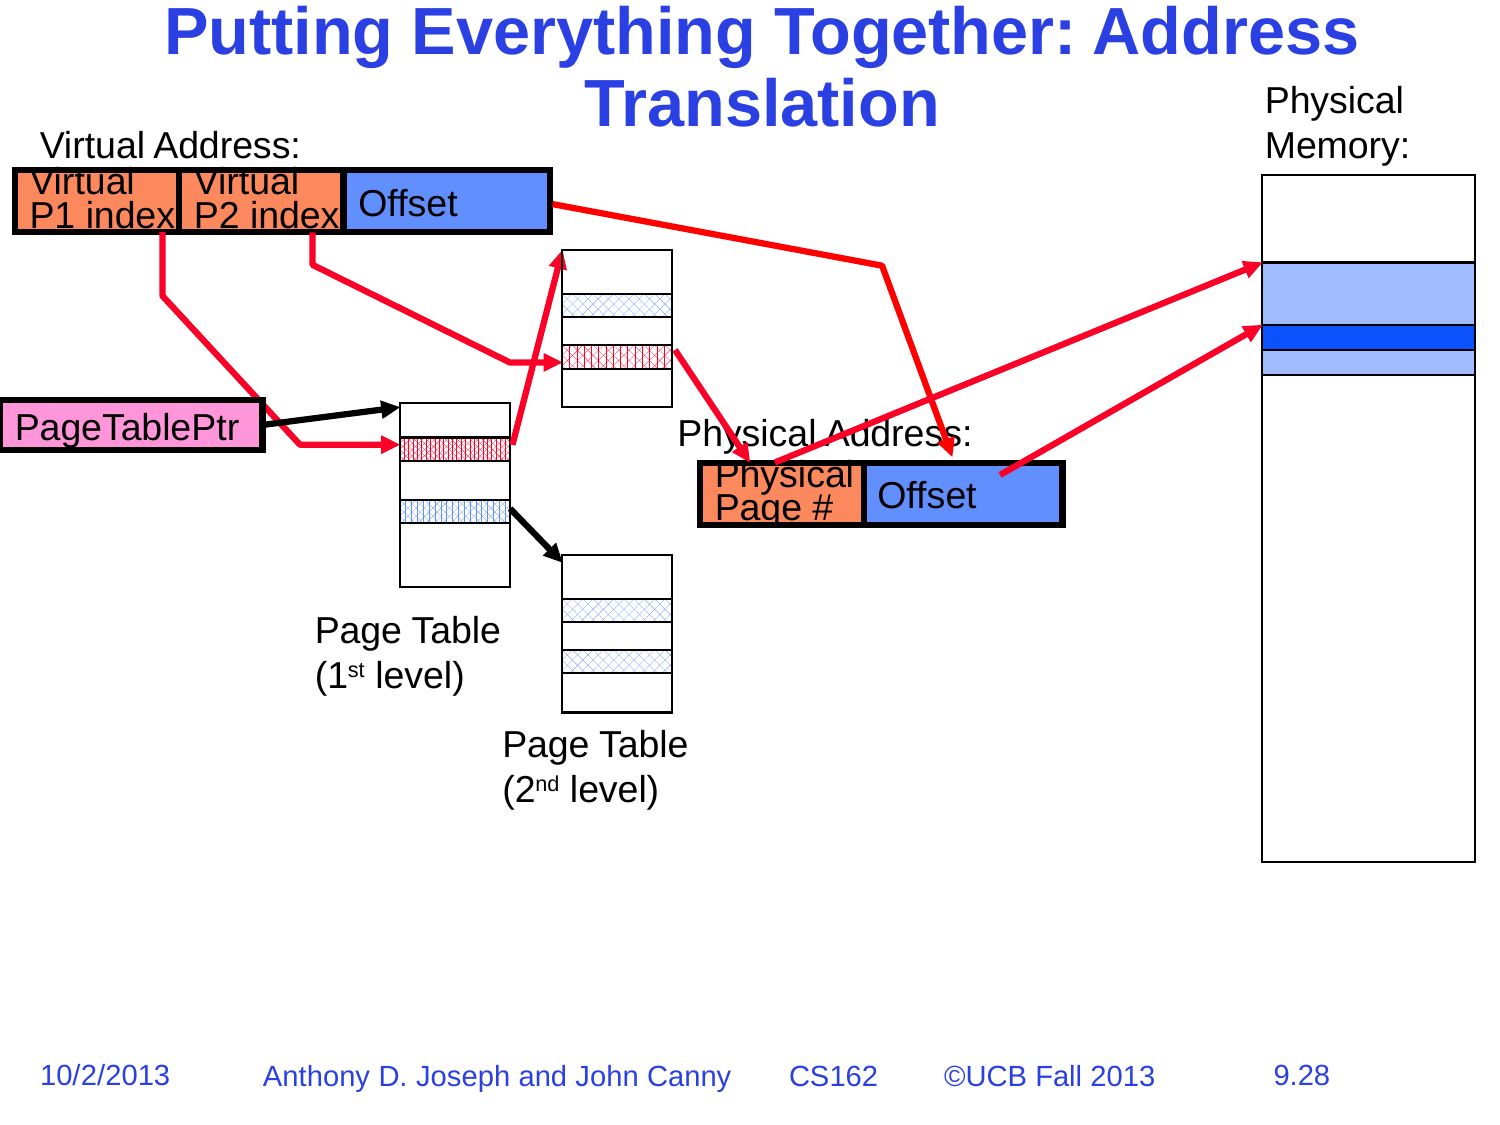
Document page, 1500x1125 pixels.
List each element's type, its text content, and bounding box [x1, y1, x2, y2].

text_box [1262, 350, 1475, 375]
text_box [0, 399, 482, 705]
text_box [162, 232, 348, 398]
text_box Virtual Address: [24, 113, 500, 170]
text_box Physical Address: [729, 401, 885, 461]
text_box [552, 203, 931, 416]
text_box [1262, 324, 1475, 350]
text_box Virtual P1 index [14, 170, 180, 233]
text_box Offset [864, 462, 1063, 525]
text_box [729, 430, 751, 463]
title Putting Everything Together: Address Translation [99, 24, 1425, 113]
text_box [999, 324, 1263, 476]
text_box Physical Address: [782, 401, 1088, 461]
text_box [889, 399, 954, 457]
text_box [774, 261, 1263, 463]
text_box [1262, 375, 1475, 863]
text_box Virtual P2 index [180, 170, 344, 233]
text_box Physical Page # [729, 462, 864, 525]
text_box [1262, 262, 1475, 324]
text_box [1262, 174, 1475, 262]
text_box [487, 249, 726, 819]
text_box [312, 232, 482, 349]
text_box Physical Memory: [1249, 69, 1475, 174]
text_box Offset [344, 170, 550, 233]
